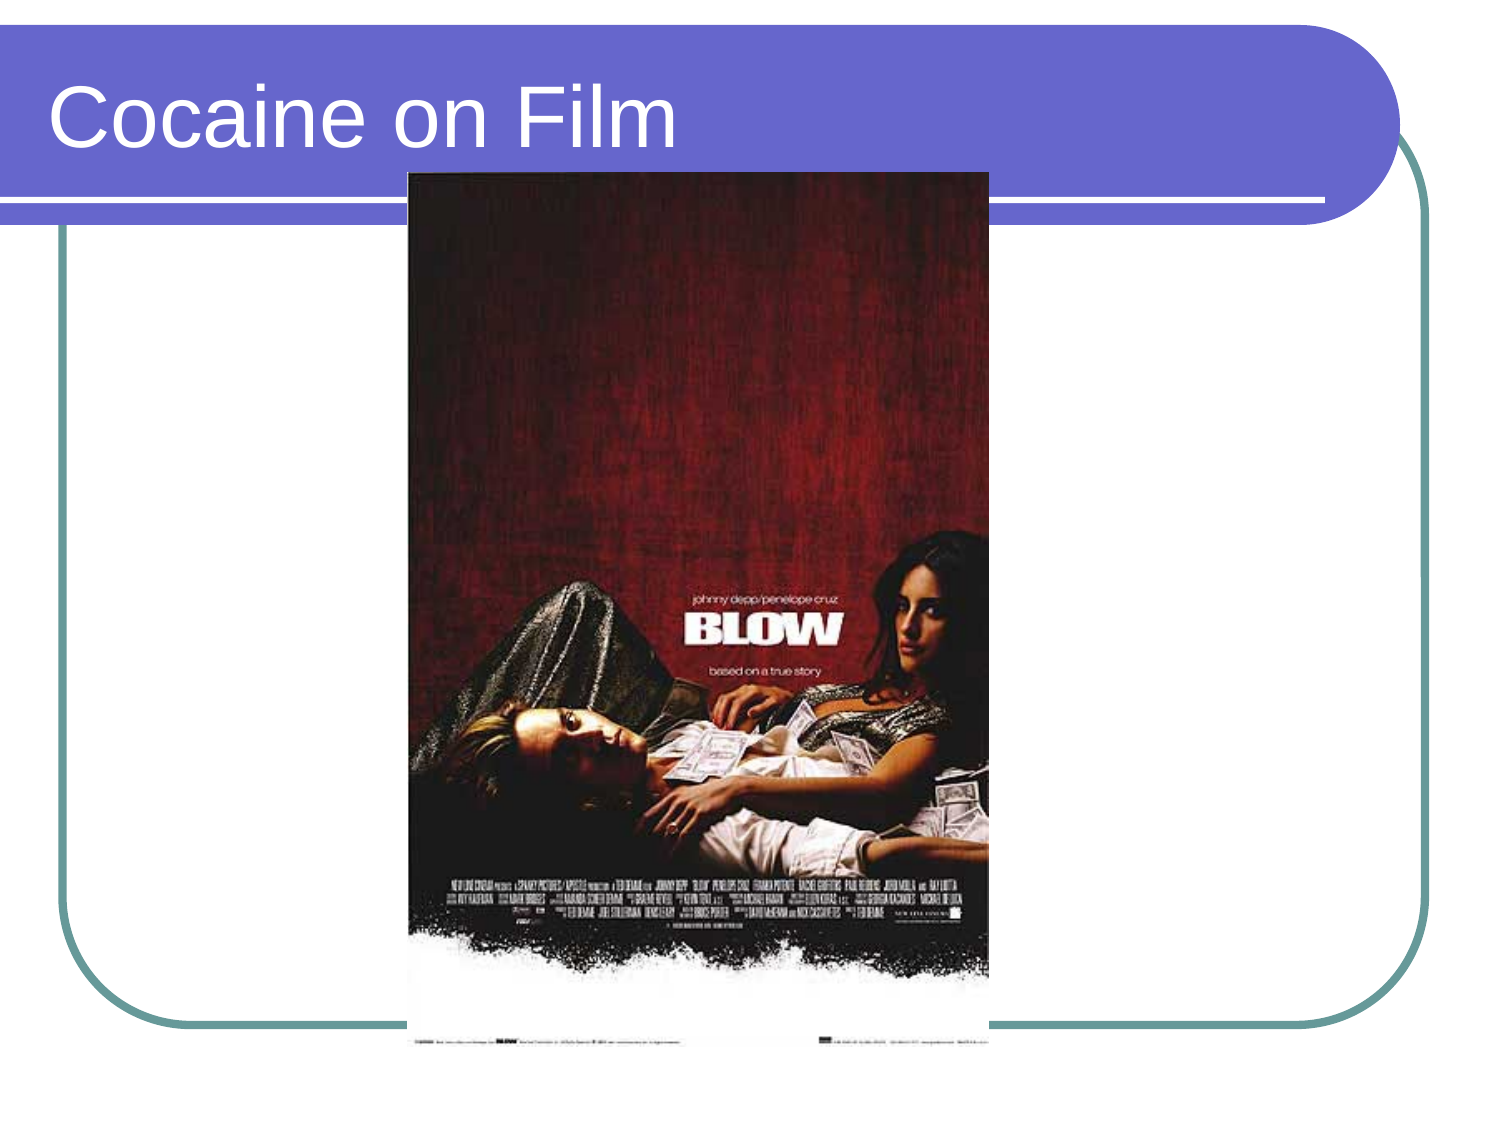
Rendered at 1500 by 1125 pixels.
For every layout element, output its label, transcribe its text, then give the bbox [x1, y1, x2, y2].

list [407, 172, 990, 1047]
title Cocaine on Film [32, 37, 1347, 188]
